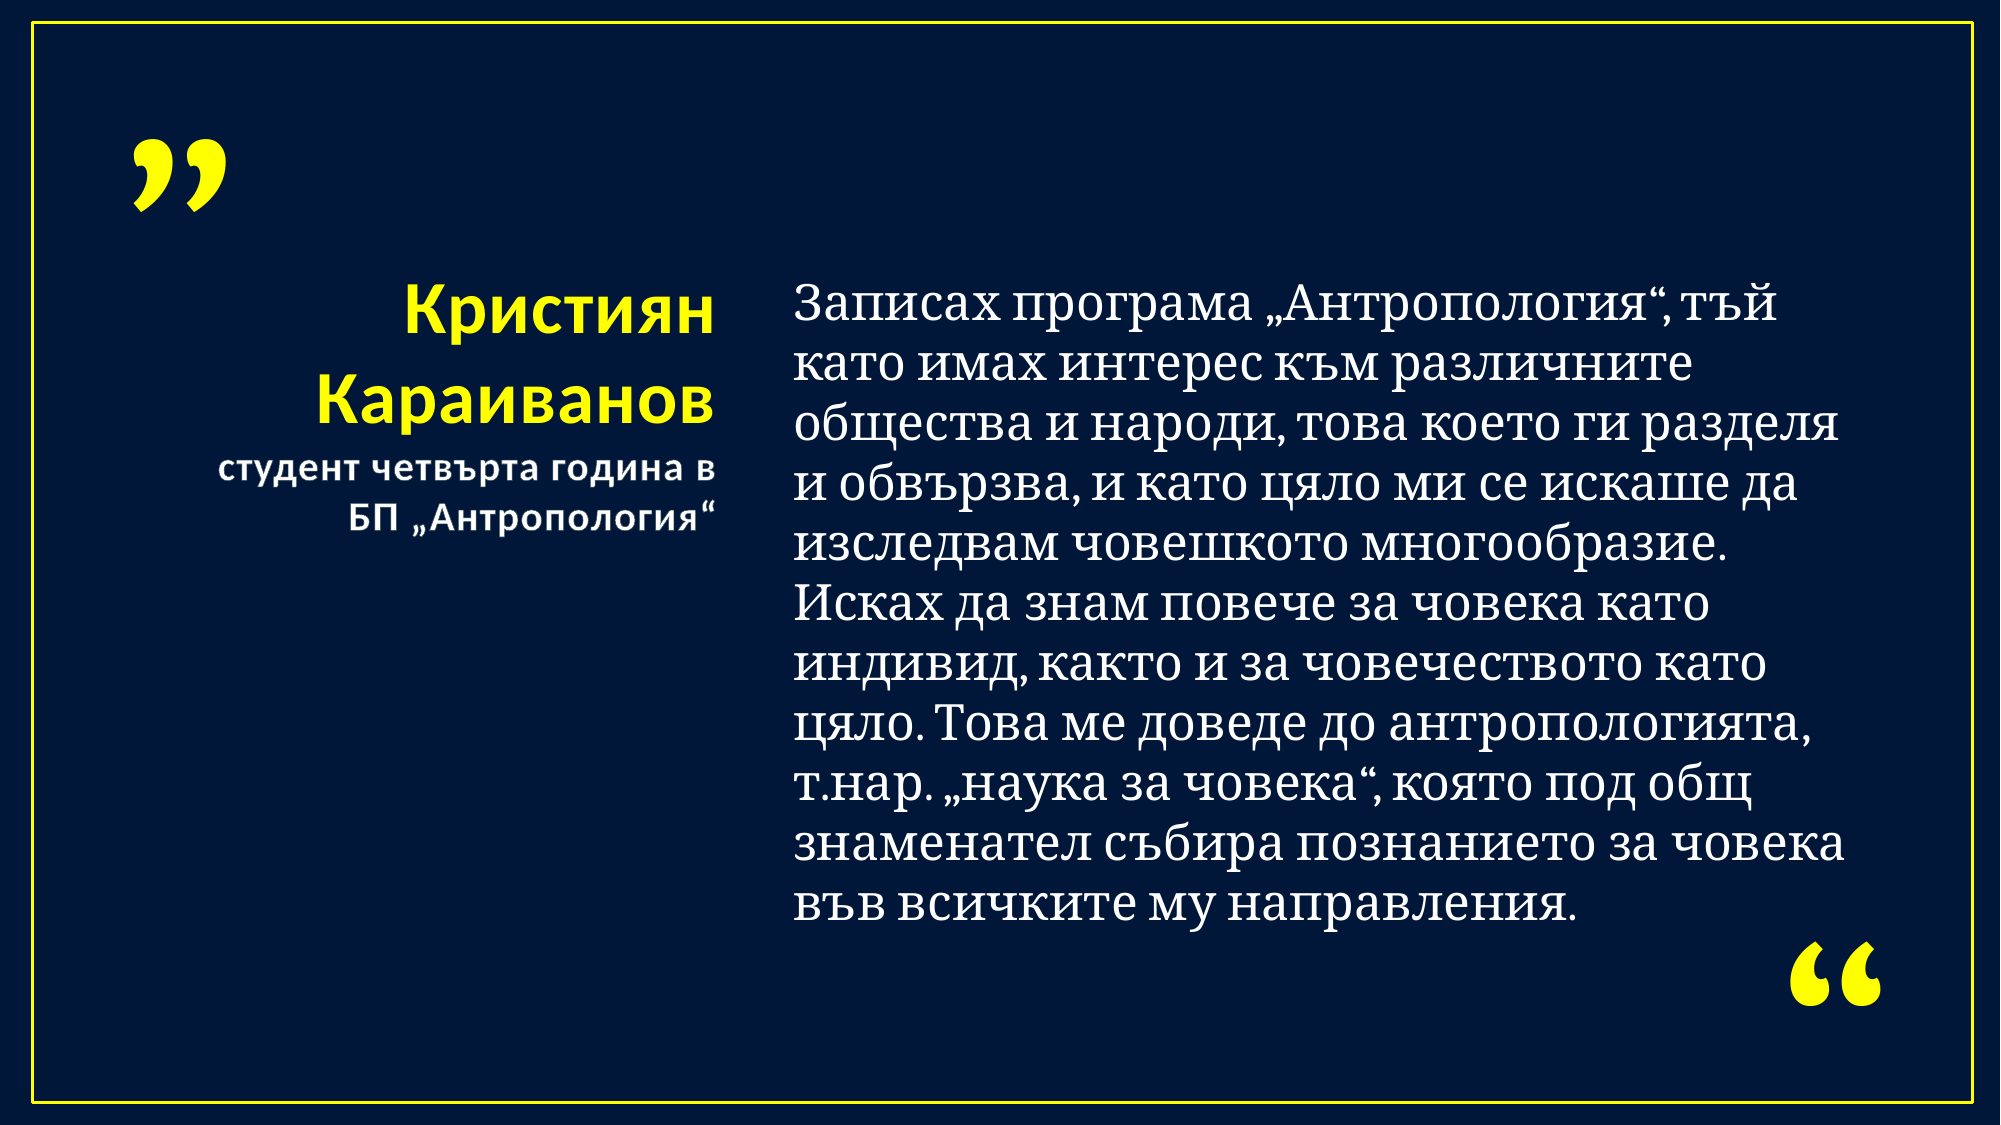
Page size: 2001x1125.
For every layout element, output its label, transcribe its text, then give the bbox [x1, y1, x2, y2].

title Кристиян Караиванов студент четвърта година в БП „Антропология“ [89, 251, 733, 763]
list Записах програма „Антропология“, тъй като имах интерес към различните общества и народи, това което ги разделя и обвързва, и като цяло ми се искаше да изследвам човешкото многообразие. Исках да знам повече за човека като индивид, както и за човечеството като цяло. Това ме доведе до антропологията, т.нар. „наука за човека“, която под общ знаменател събира познанието за човека във всичките му направления. [778, 262, 1900, 1005]
text_box „ [111, 0, 254, 241]
text_box “ [1762, 832, 1910, 1125]
